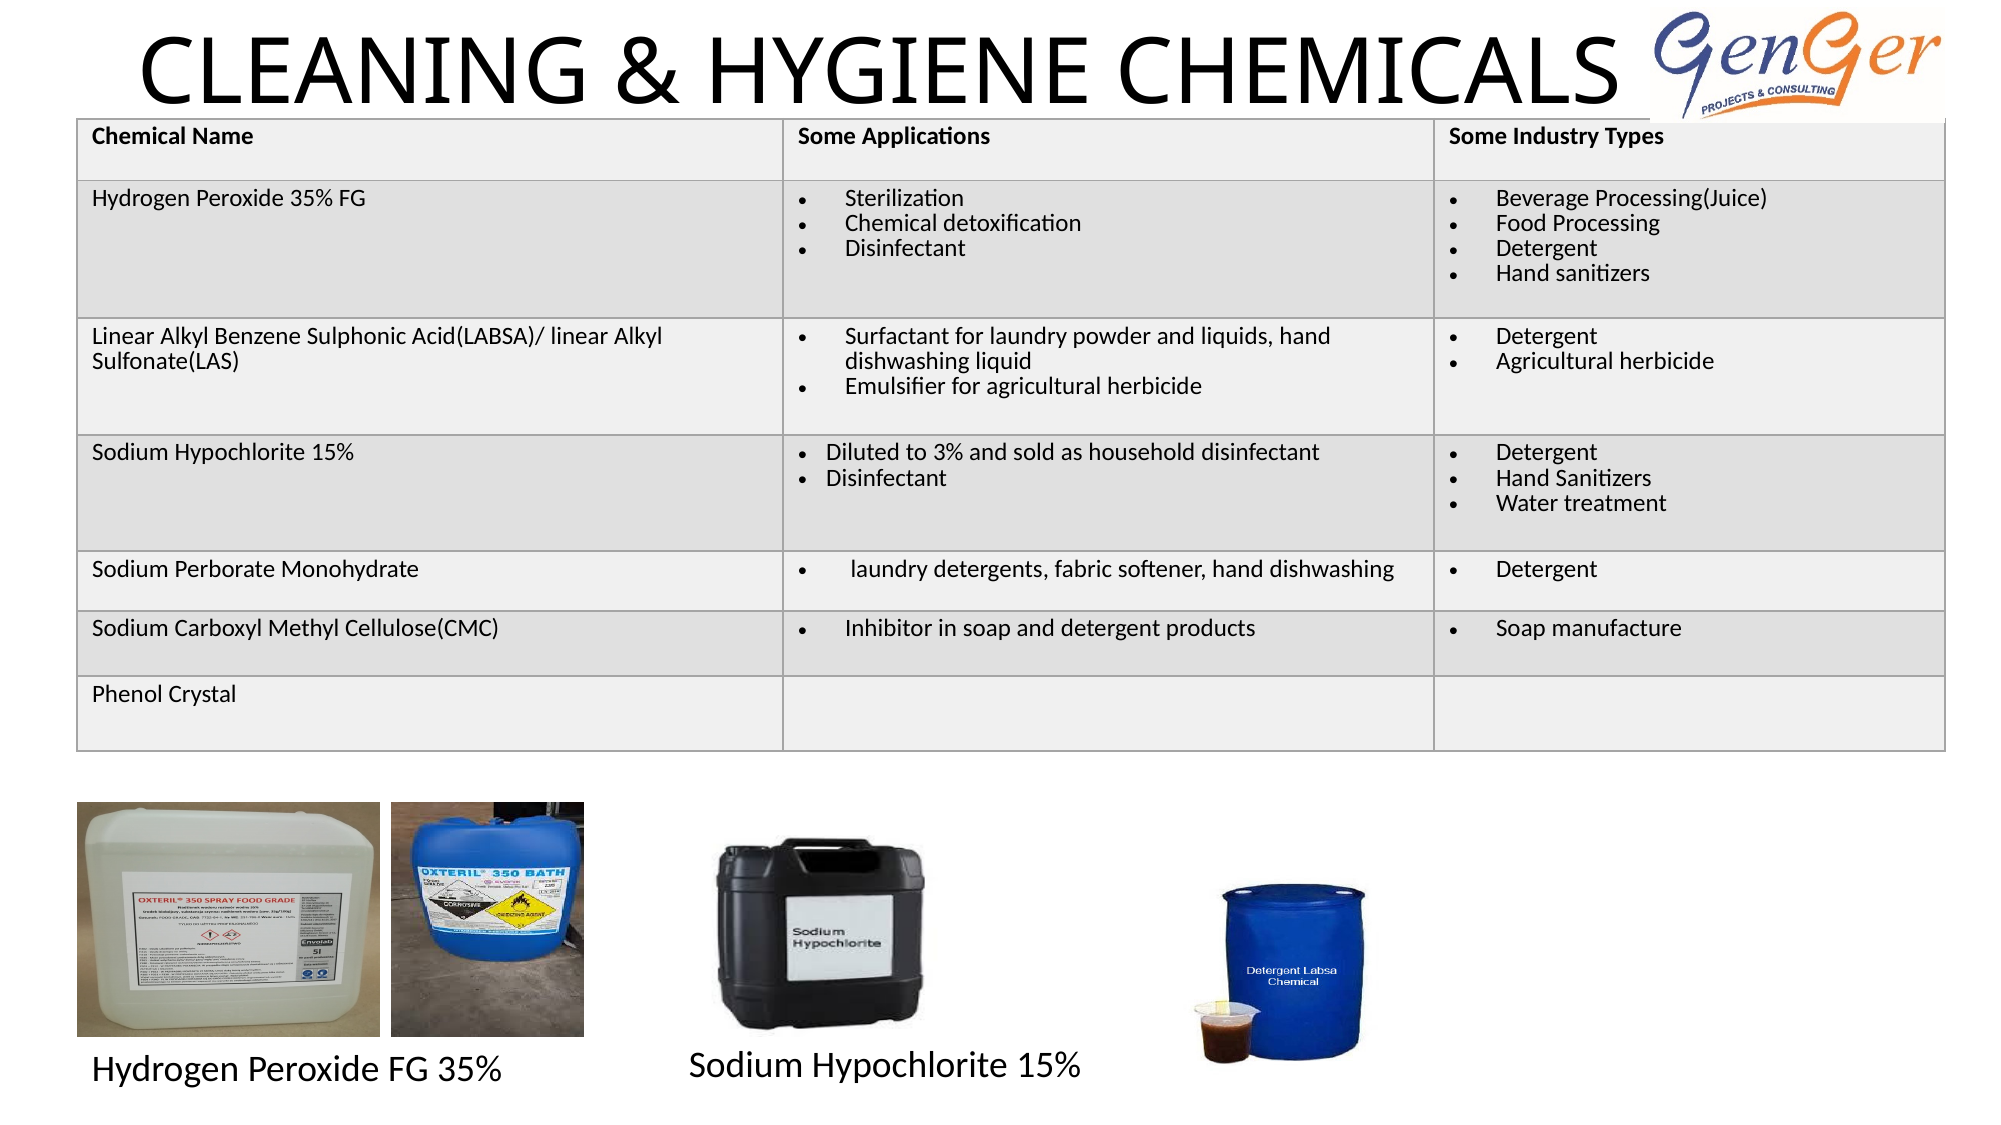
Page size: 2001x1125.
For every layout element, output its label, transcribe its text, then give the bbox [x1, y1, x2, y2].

table_cell Detergent [1435, 552, 1944, 610]
table_cell Sodium Hypochlorite 15% [78, 436, 782, 550]
table_header Some Industry Types [1435, 120, 1944, 180]
picture [76, 802, 380, 1037]
picture [1650, 7, 1945, 123]
table_header Some Applications [784, 120, 1433, 180]
table_cell laundry detergents, fabric softener, hand dishwashing [784, 552, 1433, 610]
picture [391, 802, 585, 1037]
table_header Chemical Name [78, 120, 782, 180]
table_cell Detergent Hand Sanitizers Water treatment [1435, 436, 1944, 550]
table_cell Phenol Crystal [78, 677, 782, 750]
table_cell [784, 677, 1433, 750]
text_box Hydrogen Peroxide FG 35% [77, 1036, 622, 1097]
table_cell Diluted to 3% and sold as household disinfectant Disinfectant [784, 436, 1433, 550]
table_cell Sodium Perborate Monohydrate [78, 552, 782, 610]
picture [662, 827, 975, 1037]
table_cell Soap manufacture [1435, 612, 1944, 675]
table_cell [1435, 677, 1944, 750]
table_cell Hydrogen Peroxide 35% FG [78, 181, 782, 317]
text_box Sodium Hypochlorite 15% [673, 1032, 1090, 1093]
table_cell Surfactant for laundry powder and liquids, hand dishwashing liquid Emulsifier for agricultural herbicide [784, 319, 1433, 434]
table_cell Linear Alkyl Benzene Sulphonic Acid(LABSA)/ linear Alkyl Sulfonate(LAS) [78, 319, 782, 434]
table_cell Detergent Agricultural herbicide [1435, 319, 1944, 434]
table_cell Sterilization Chemical detoxification Disinfectant [784, 181, 1433, 317]
picture [1090, 827, 1472, 1125]
table_cell Inhibitor in soap and detergent products [784, 612, 1433, 675]
table_cell Sodium Carboxyl Methyl Cellulose(CMC) [78, 612, 782, 675]
table_cell Beverage Processing(Juice) Food Processing Detergent Hand sanitizers [1435, 181, 1944, 317]
title CLEANING & HYGIENE CHEMICALS [122, 0, 1848, 118]
